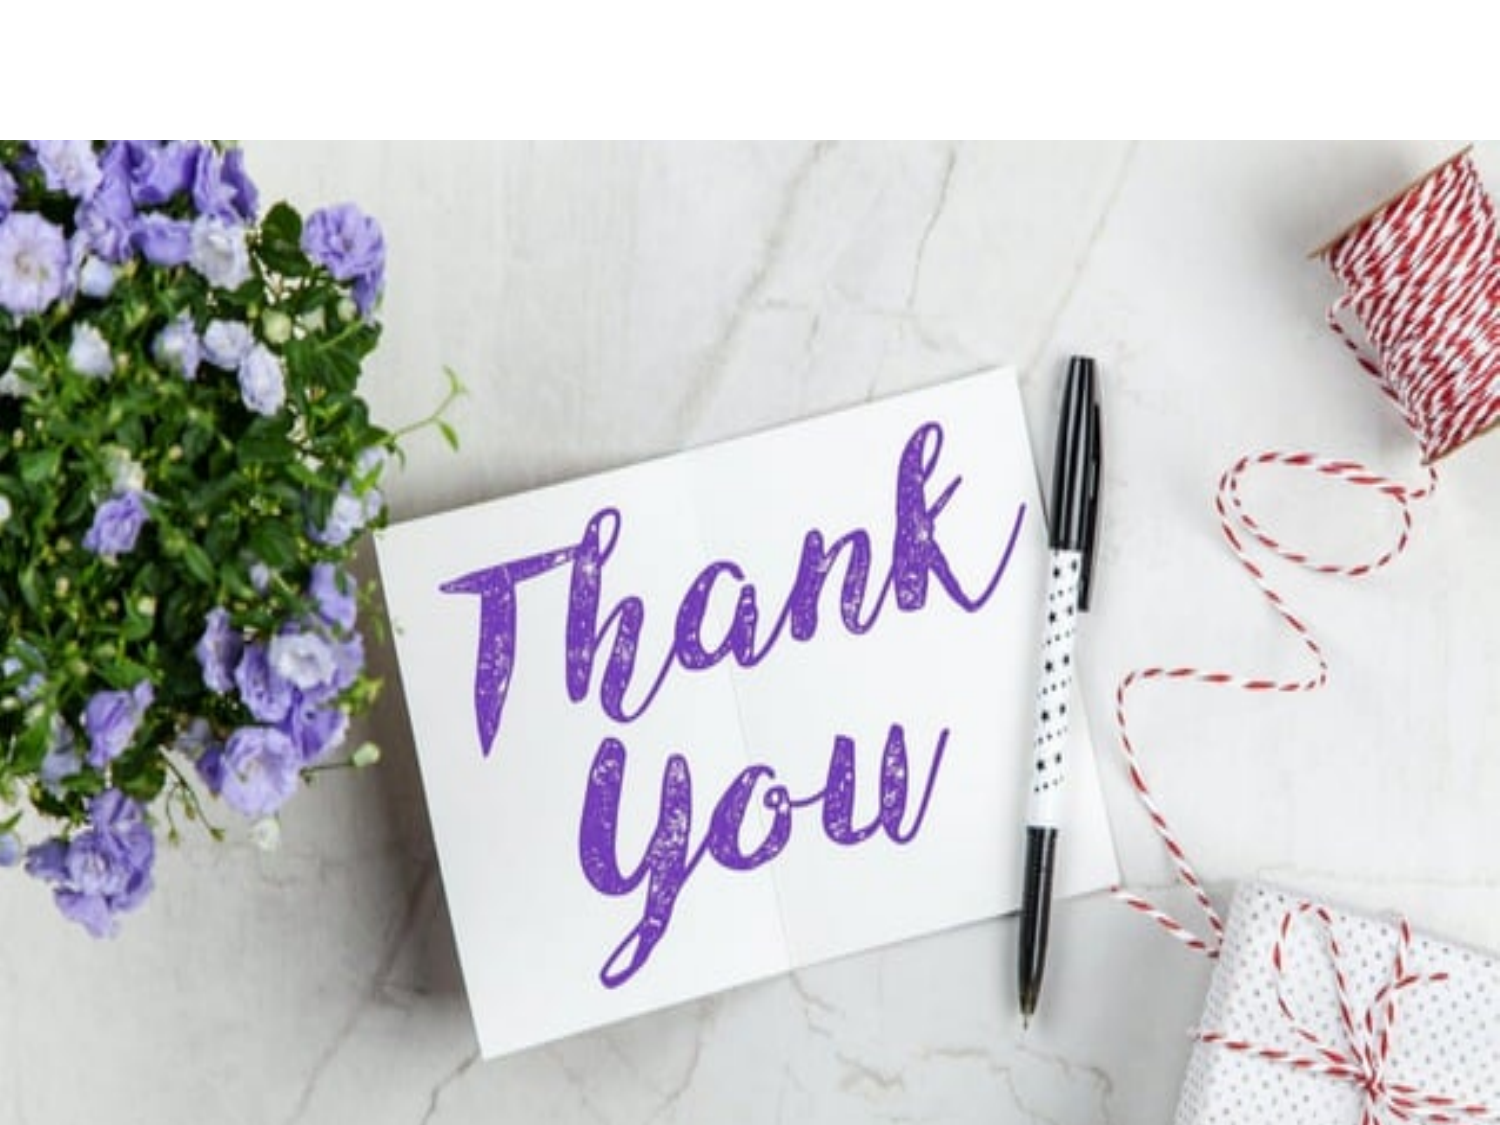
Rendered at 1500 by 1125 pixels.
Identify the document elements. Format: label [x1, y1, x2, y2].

picture [0, 139, 1500, 1125]
